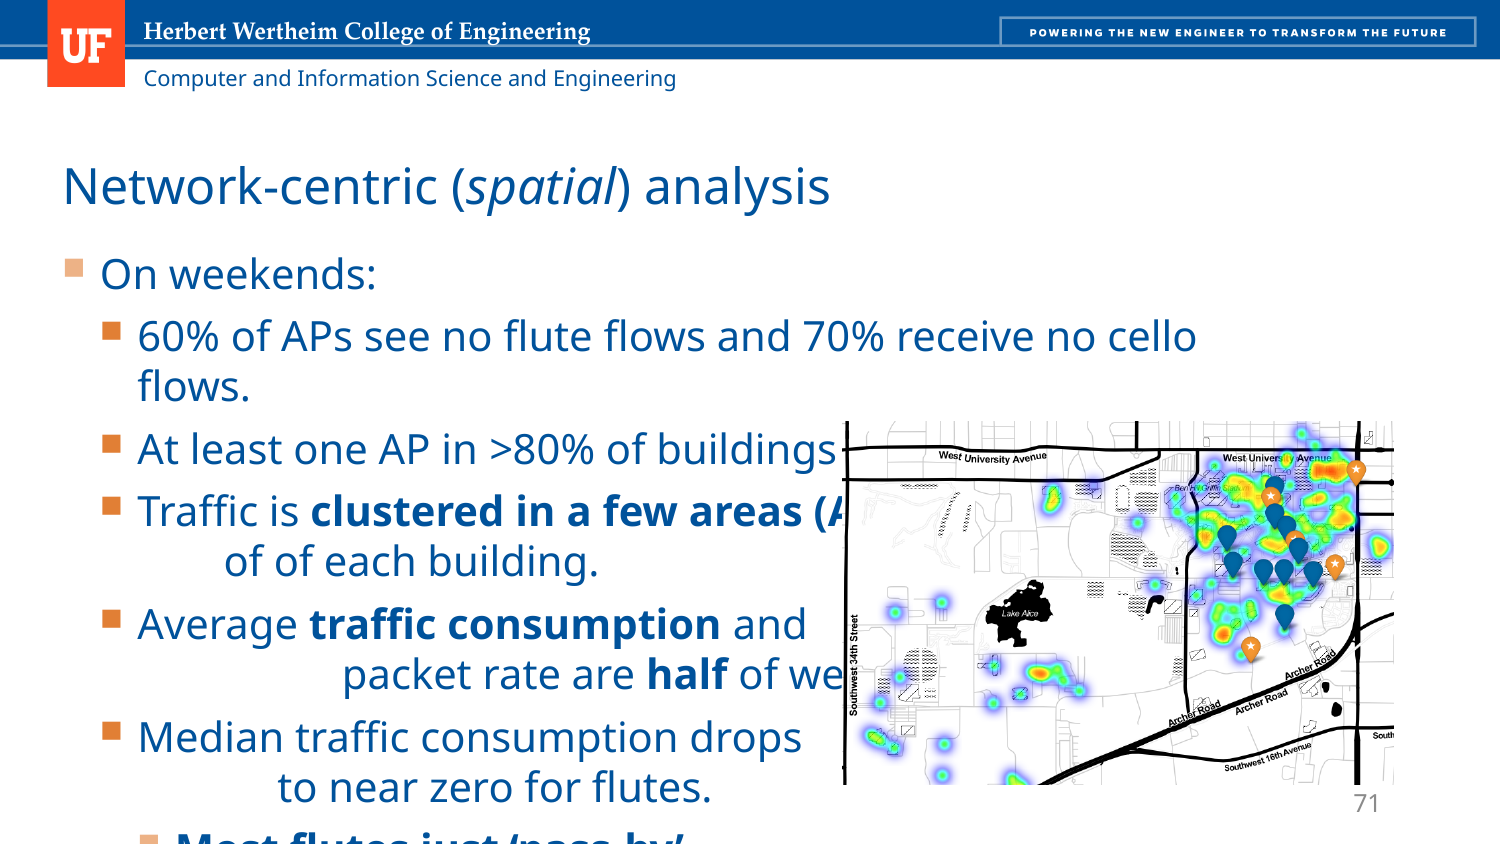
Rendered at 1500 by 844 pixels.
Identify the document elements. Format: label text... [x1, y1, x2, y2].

slide_number 71 [1059, 792, 1397, 828]
text_box On weekends: 60% of APs see no flute flows and 70% receive no cello flows. At least one AP in >80% of buildings sees traffic*. Traffic is clustered in a few areas (APs) of of each building. Average traffic consumption and packet rate are half of weekdays. Median traffic consumption drops to near zero for flutes. Most flutes just ‘pass-by’. [47, 240, 1280, 751]
picture [0, 0, 1500, 87]
picture [194, 76, 200, 85]
title Network-centric (spatial) analysis [47, 146, 1397, 284]
picture [842, 421, 1395, 785]
